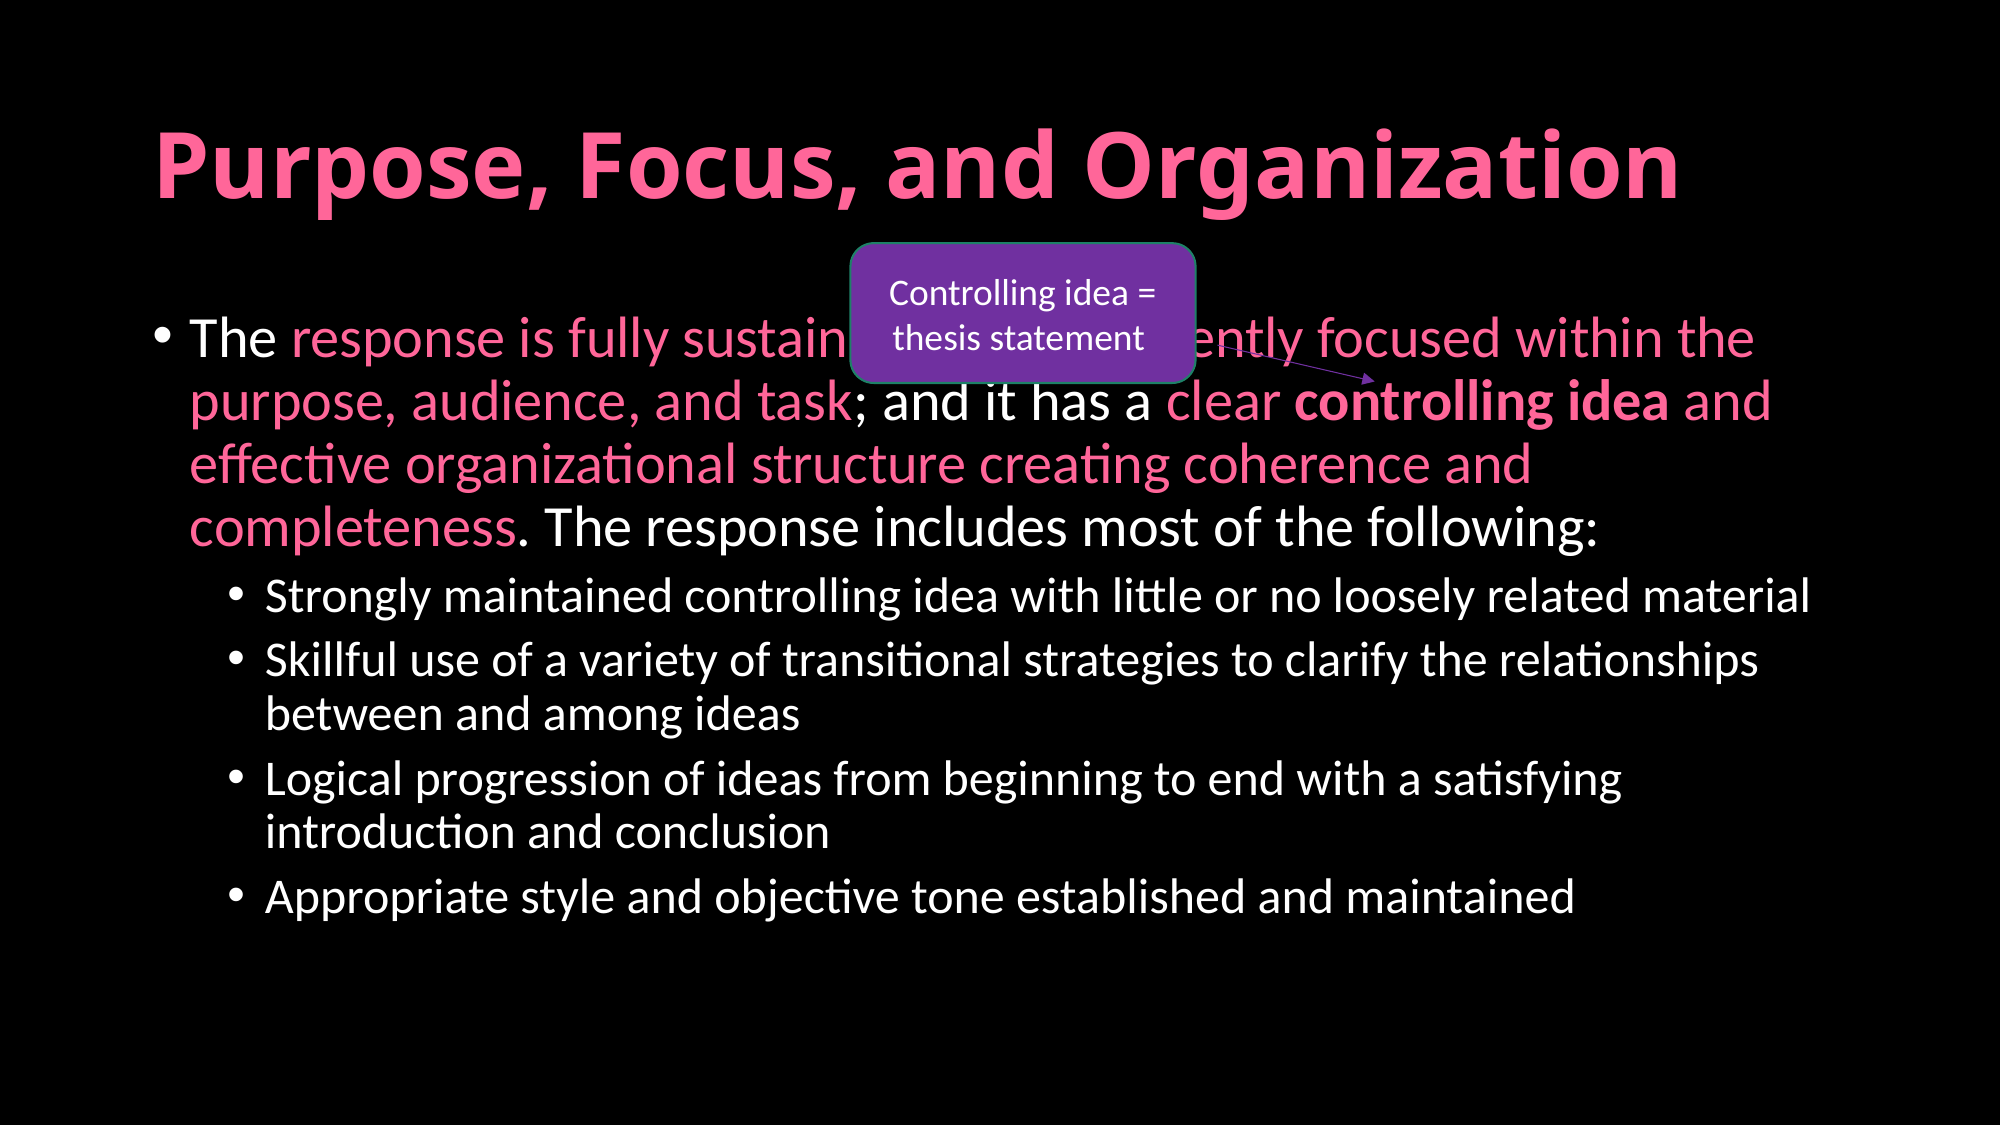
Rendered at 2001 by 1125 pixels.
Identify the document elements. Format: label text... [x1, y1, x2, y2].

text_box Controlling idea = thesis statement [849, 242, 1197, 385]
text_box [1217, 345, 1375, 382]
title Purpose, Focus, and Organization [137, 59, 1863, 278]
list The response is fully sustained and consistently focused within the purpose, audience, and task; and it has a clear controlling idea and effective organizational structure creating coherence and completeness. The response includes most of the following: Strongly maintained controlling idea with little or no loosely related material Skillful use of a variety of transitional strategies to clarify the relationships between and among ideas Logical progression of ideas from beginning to end with a satisfying introduction and conclusion Appropriate style and objective tone established and maintained [137, 299, 1863, 1014]
